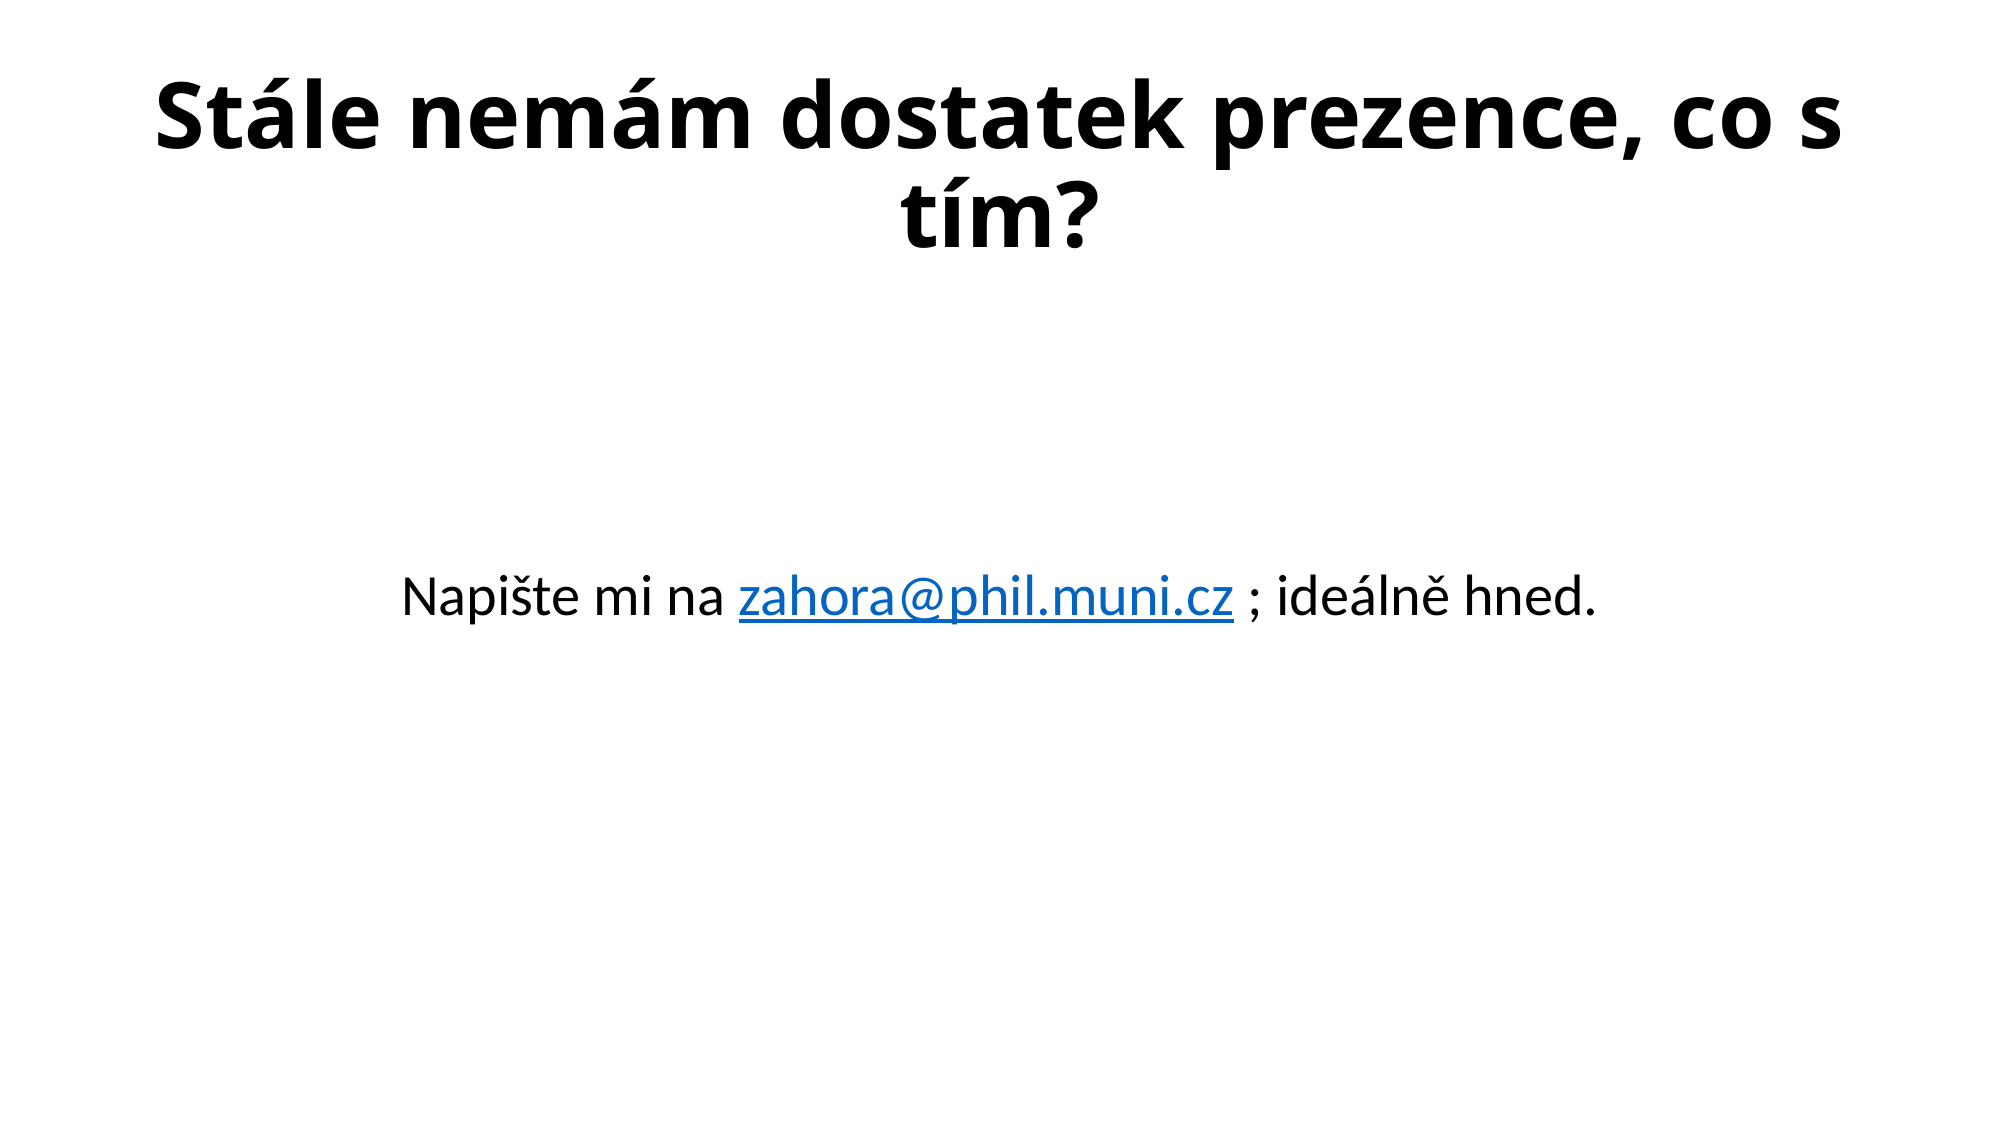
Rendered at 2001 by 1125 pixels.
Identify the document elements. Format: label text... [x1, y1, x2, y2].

list Napište mi na zahora@phil.muni.cz ; ideálně hned. [137, 299, 1863, 1014]
title Stále nemám dostatek prezence, co s tím? [137, 59, 1863, 278]
